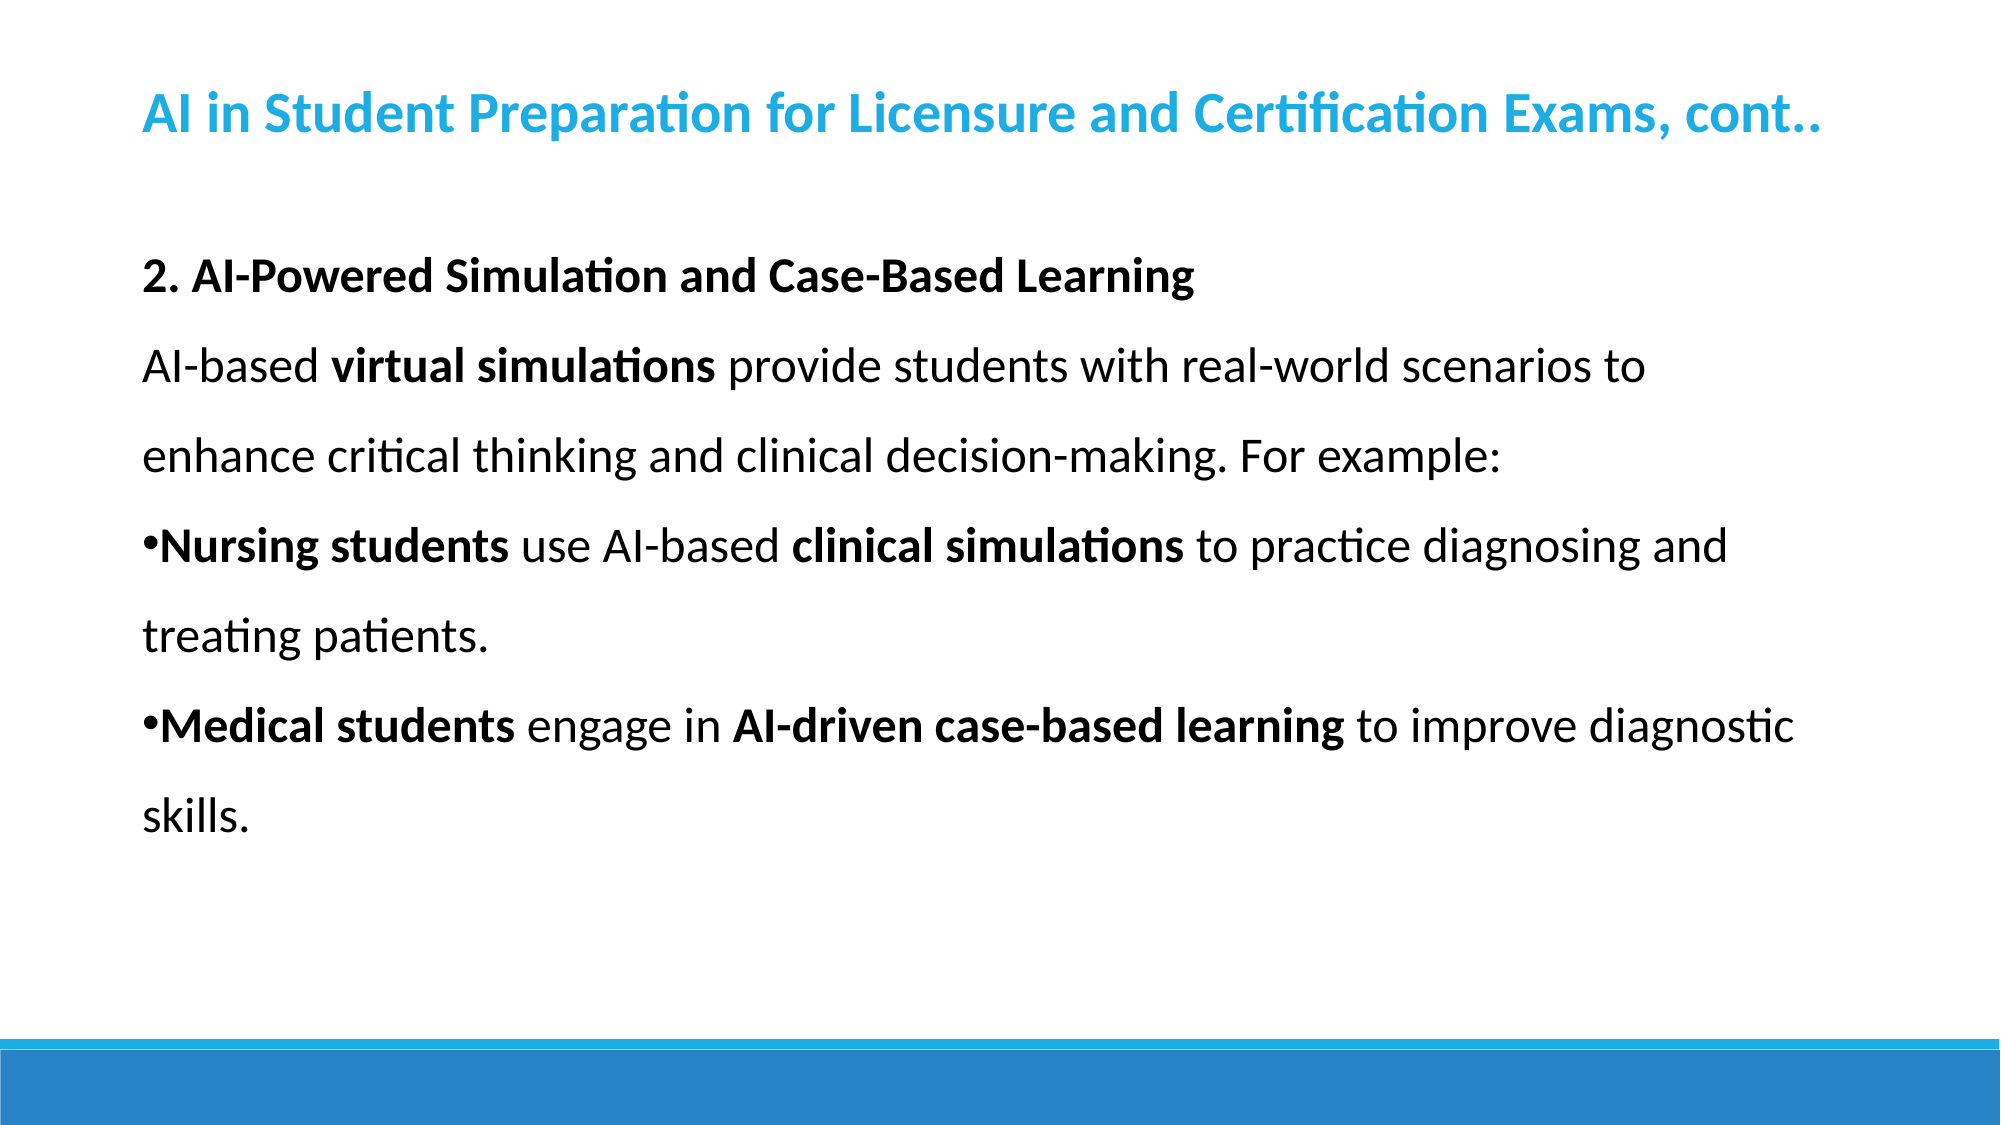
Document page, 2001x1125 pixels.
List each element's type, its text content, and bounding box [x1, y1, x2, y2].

text_box AI in Student Preparation for Licensure and Certification Exams, cont.. [127, 32, 1873, 152]
text_box 2. AI-Powered Simulation and Case-Based Learning AI-based virtual simulations provide students with real-world scenarios to enhance critical thinking and clinical decision-making. For example: Nursing students use AI-based clinical simulations to practice diagnosing and treating patients. Medical students engage in AI-driven case-based learning to improve diagnostic skills. [127, 204, 1827, 850]
